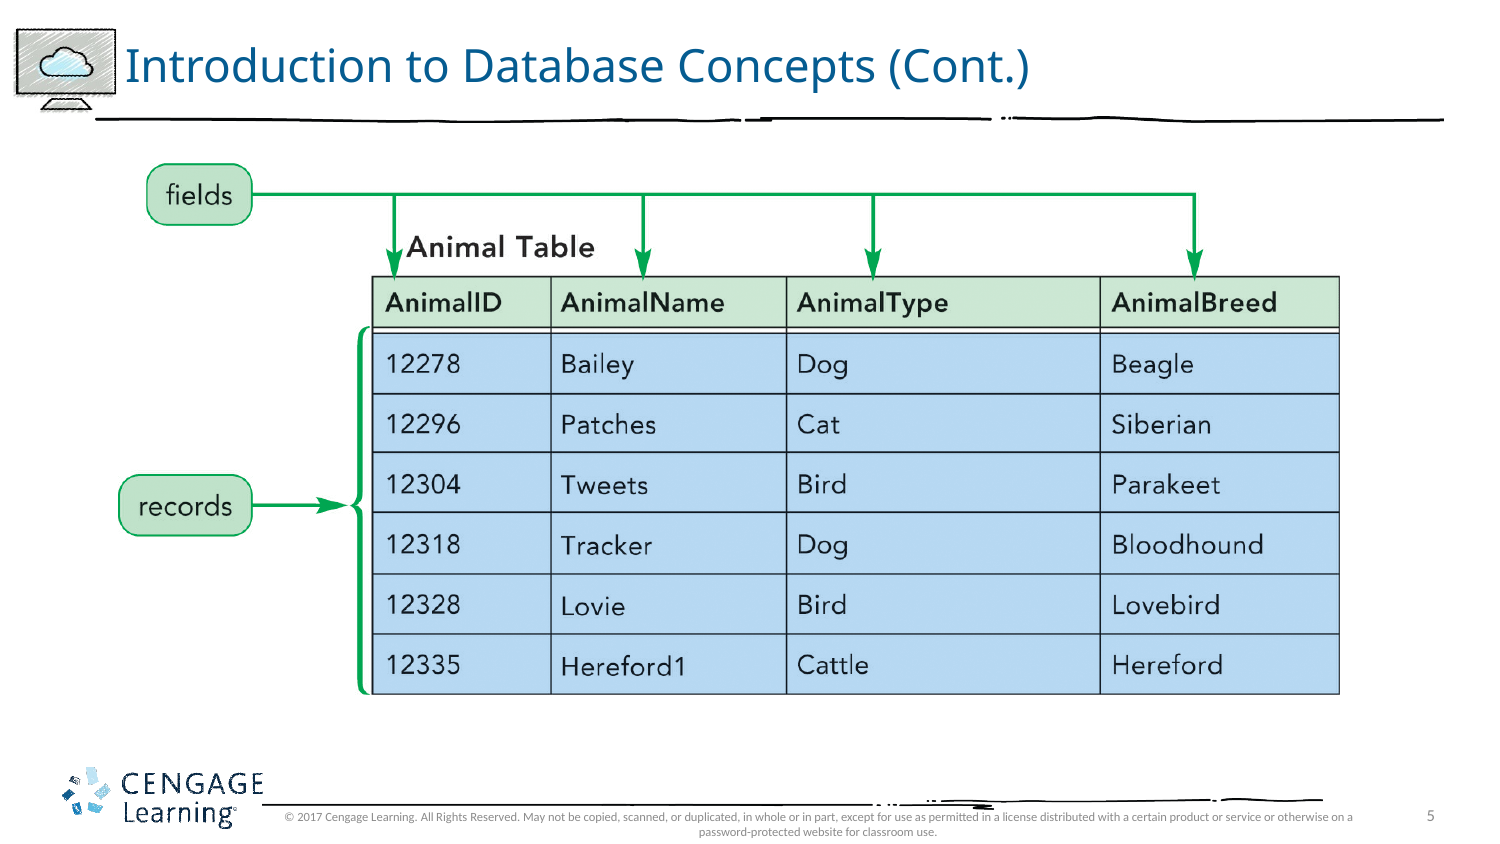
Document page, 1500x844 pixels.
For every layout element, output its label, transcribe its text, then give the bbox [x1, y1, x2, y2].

picture [62, 767, 1323, 829]
footer © 2017 Cengage Learning. All Rights Reserved. May not be copied, scanned, or duplicated, in whole or in part, except for use as permitted in a license distributed with a certain product or service or otherwise on a password-protected website for classroom use. [262, 809, 1375, 840]
picture [95, 116, 1444, 123]
picture [118, 163, 1341, 695]
picture [13, 27, 117, 114]
title Introduction to Database Concepts (Cont.) [125, 42, 1442, 94]
